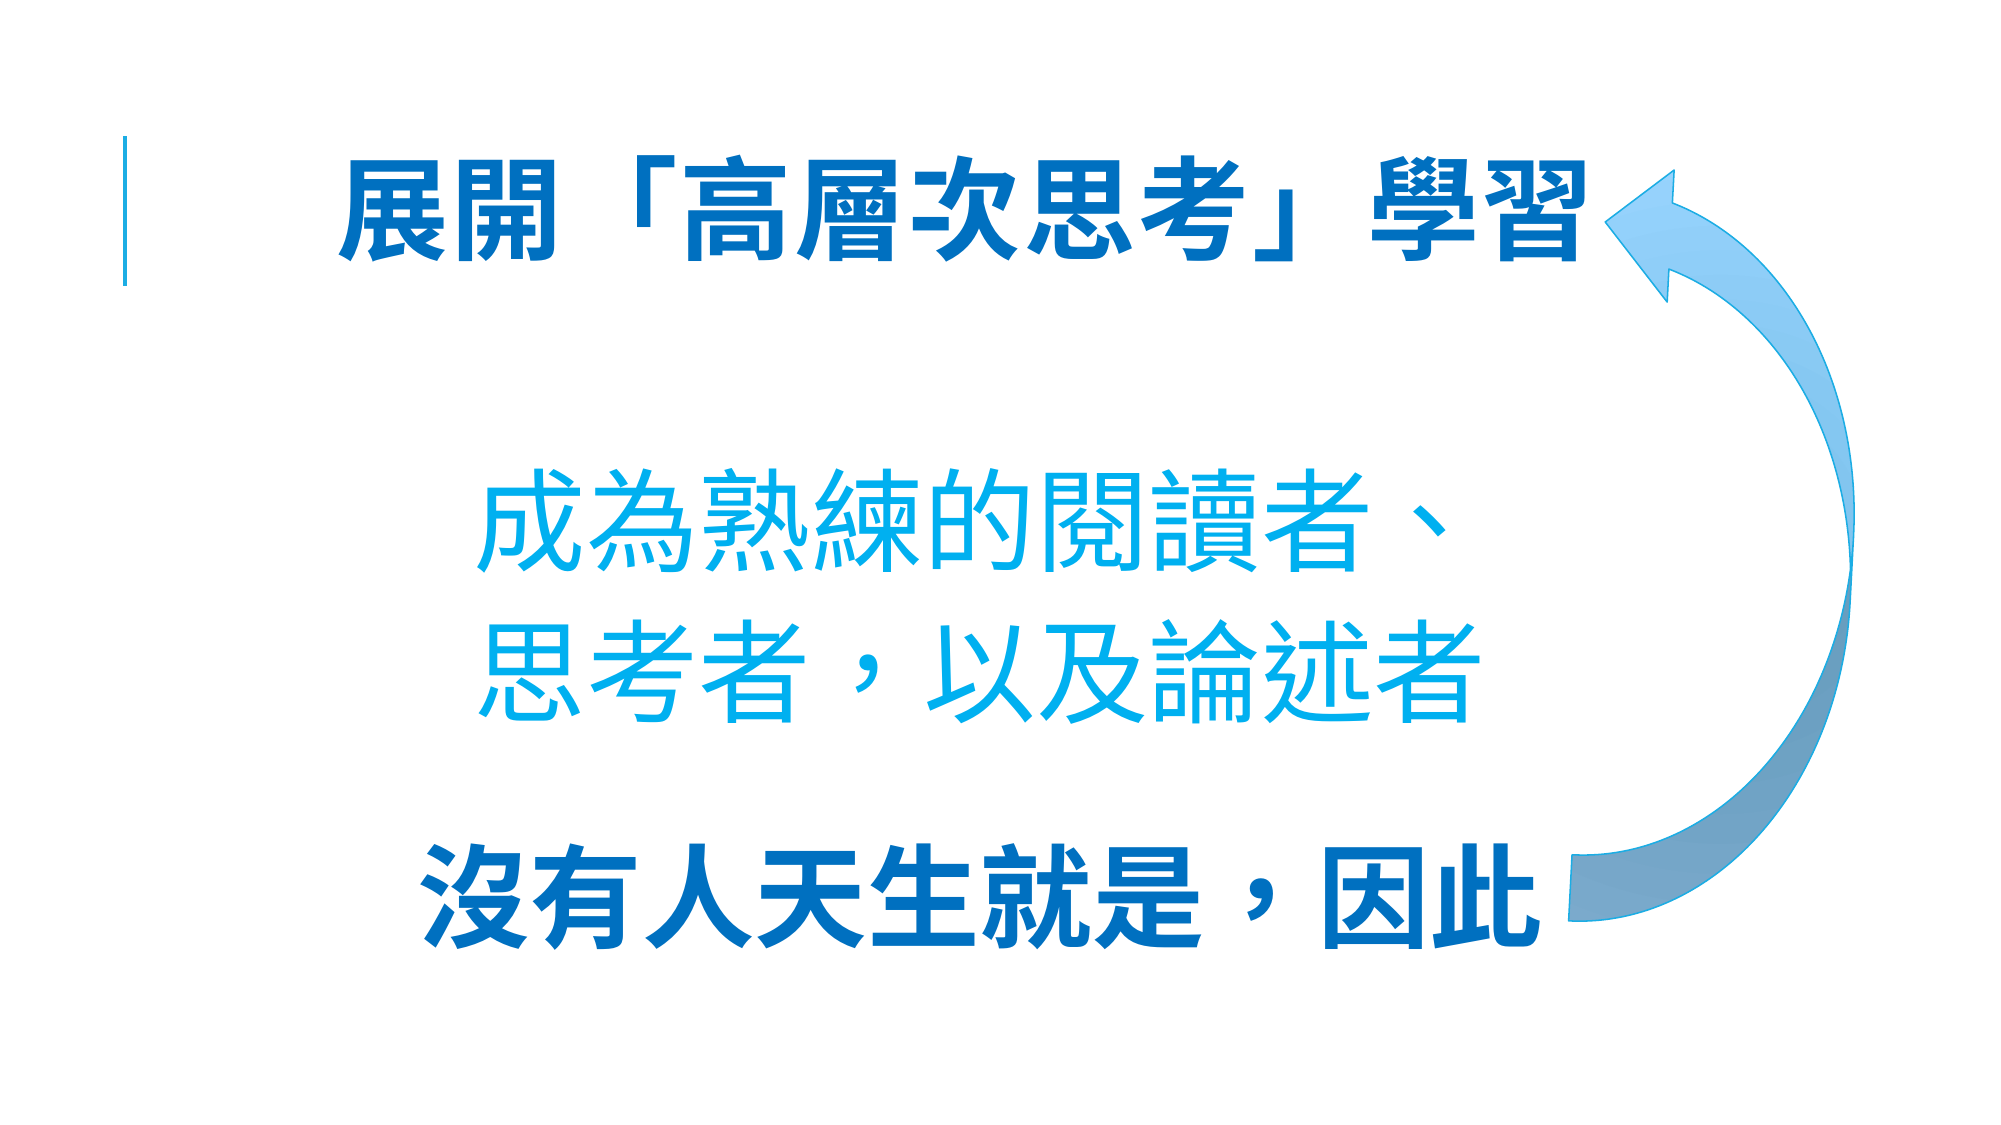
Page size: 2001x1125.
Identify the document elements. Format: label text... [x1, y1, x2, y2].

list 成為熟練的閱讀者、 思考者，以及論述者 沒有人天生就是，因此 [168, 375, 1763, 1035]
text_box [1567, 169, 1855, 922]
title 展開「高層次思考」學習 [168, 96, 1763, 342]
